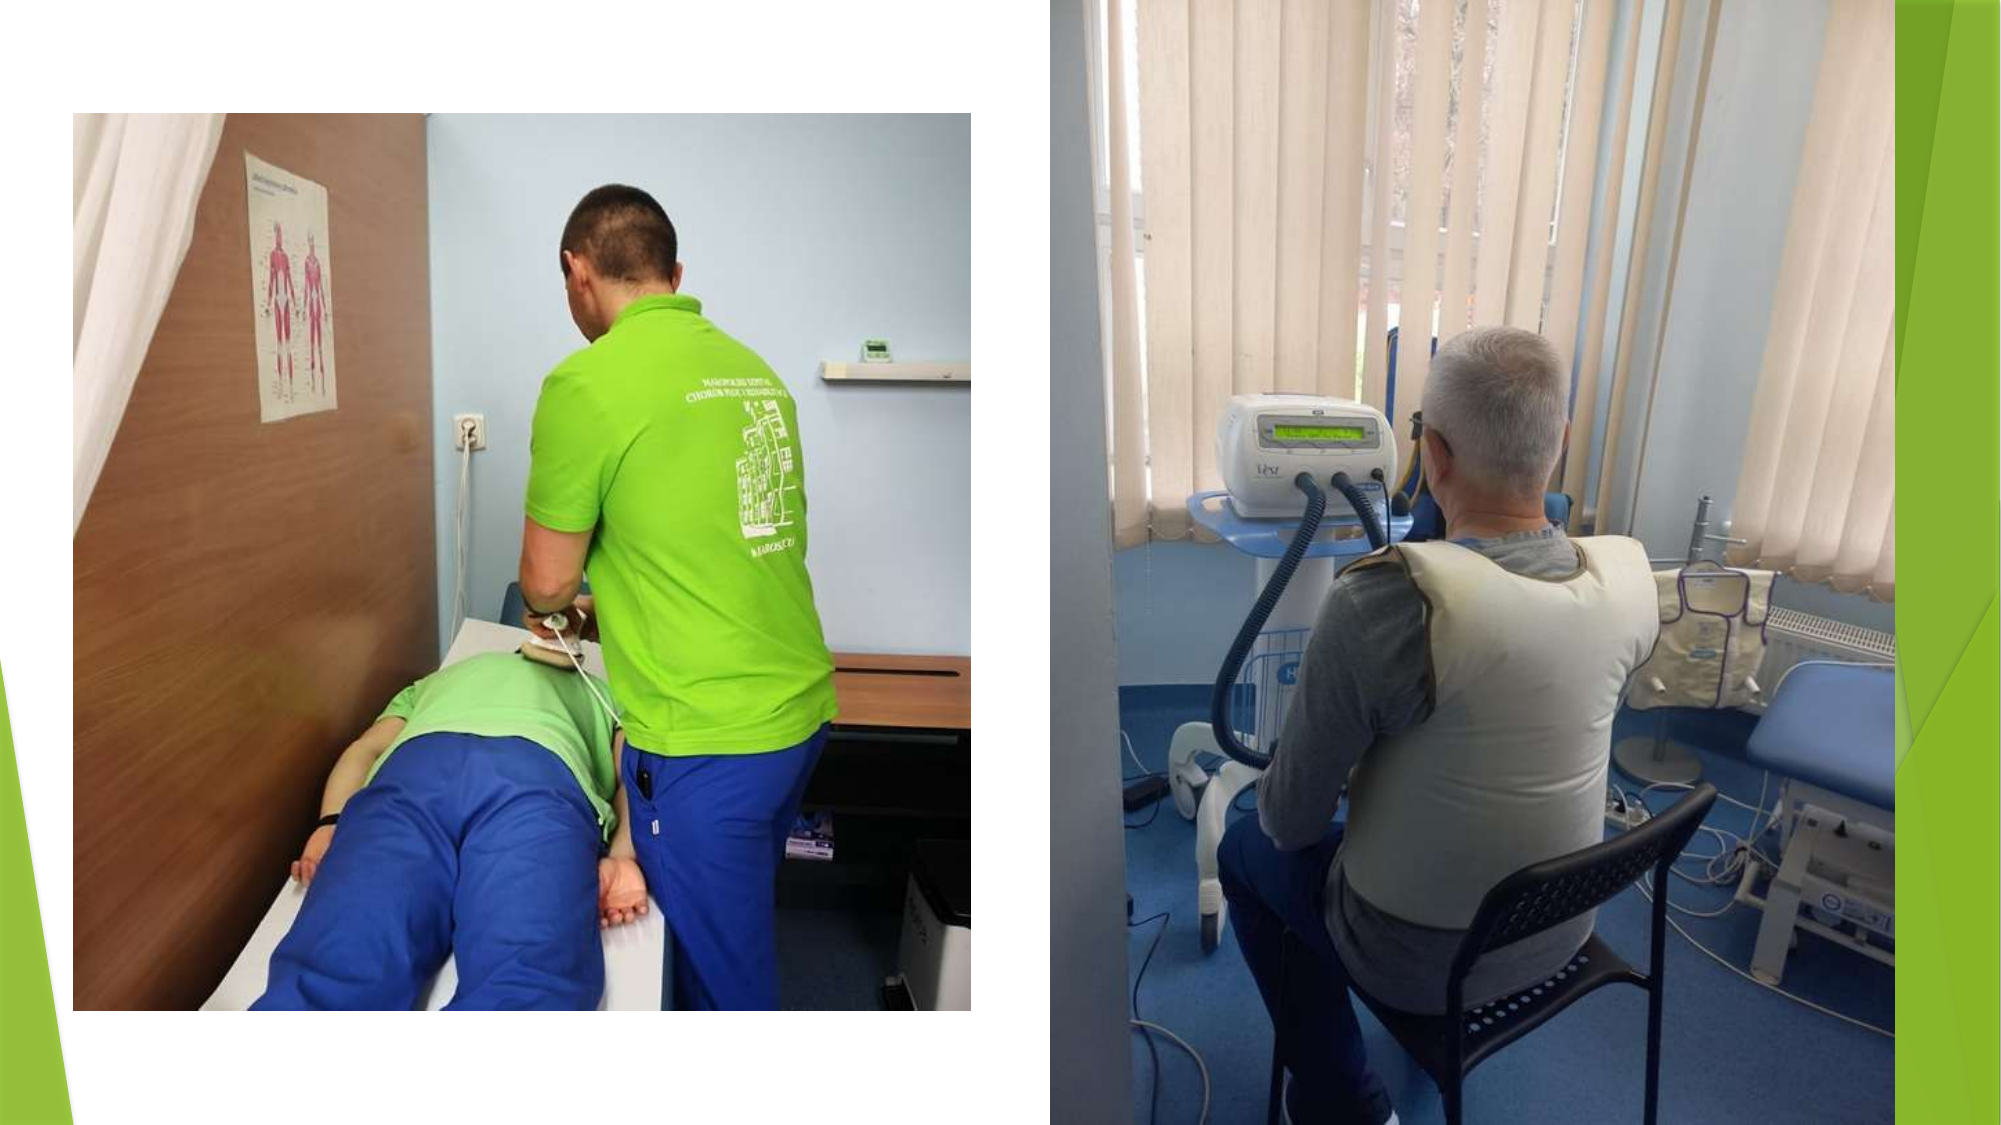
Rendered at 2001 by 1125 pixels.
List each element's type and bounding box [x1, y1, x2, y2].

picture [1050, 0, 1895, 1125]
picture [73, 113, 972, 1012]
